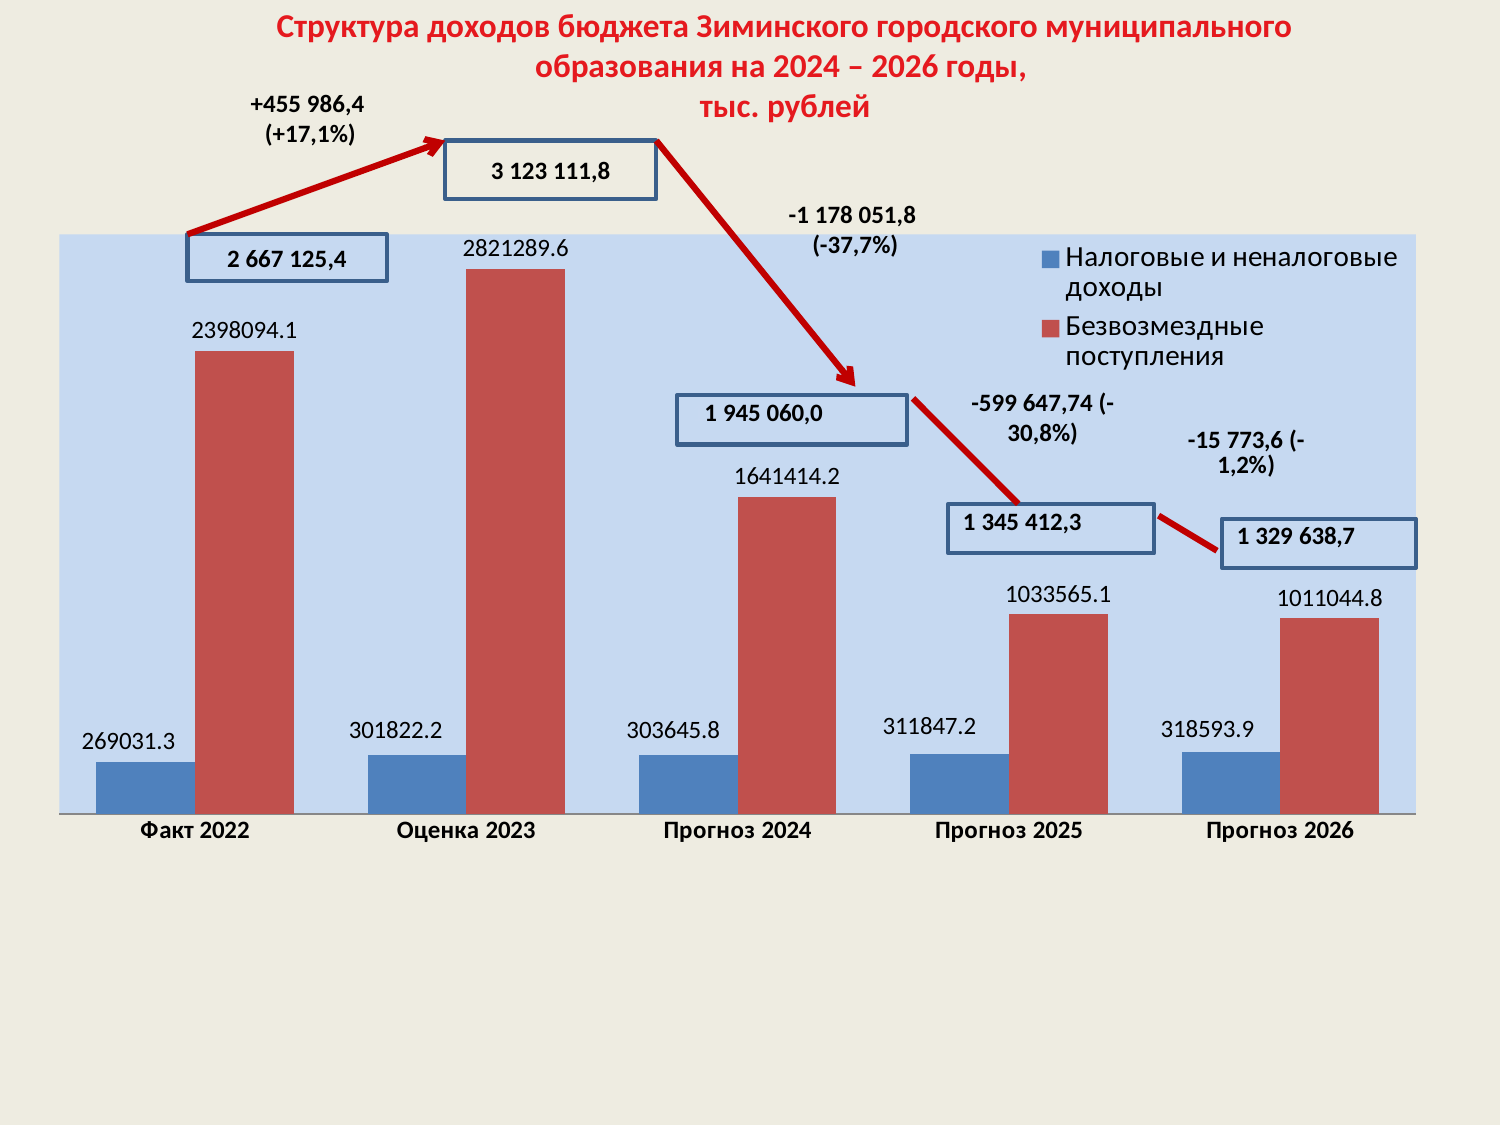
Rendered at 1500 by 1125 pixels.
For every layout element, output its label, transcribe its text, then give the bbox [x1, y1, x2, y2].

chart [58, 234, 1419, 938]
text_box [187, 140, 446, 235]
text_box 3 123 111,8 [443, 138, 658, 201]
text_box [632, 163, 880, 364]
text_box -1 178 051,8 (-37,7%) [884, 185, 975, 232]
text_box +455 986,4 (+17,1%) [197, 80, 424, 138]
title Структура доходов бюджета Зиминского городского муниципального образования на 2024 – 2026 годы, тыс. рублей [187, 11, 1383, 118]
